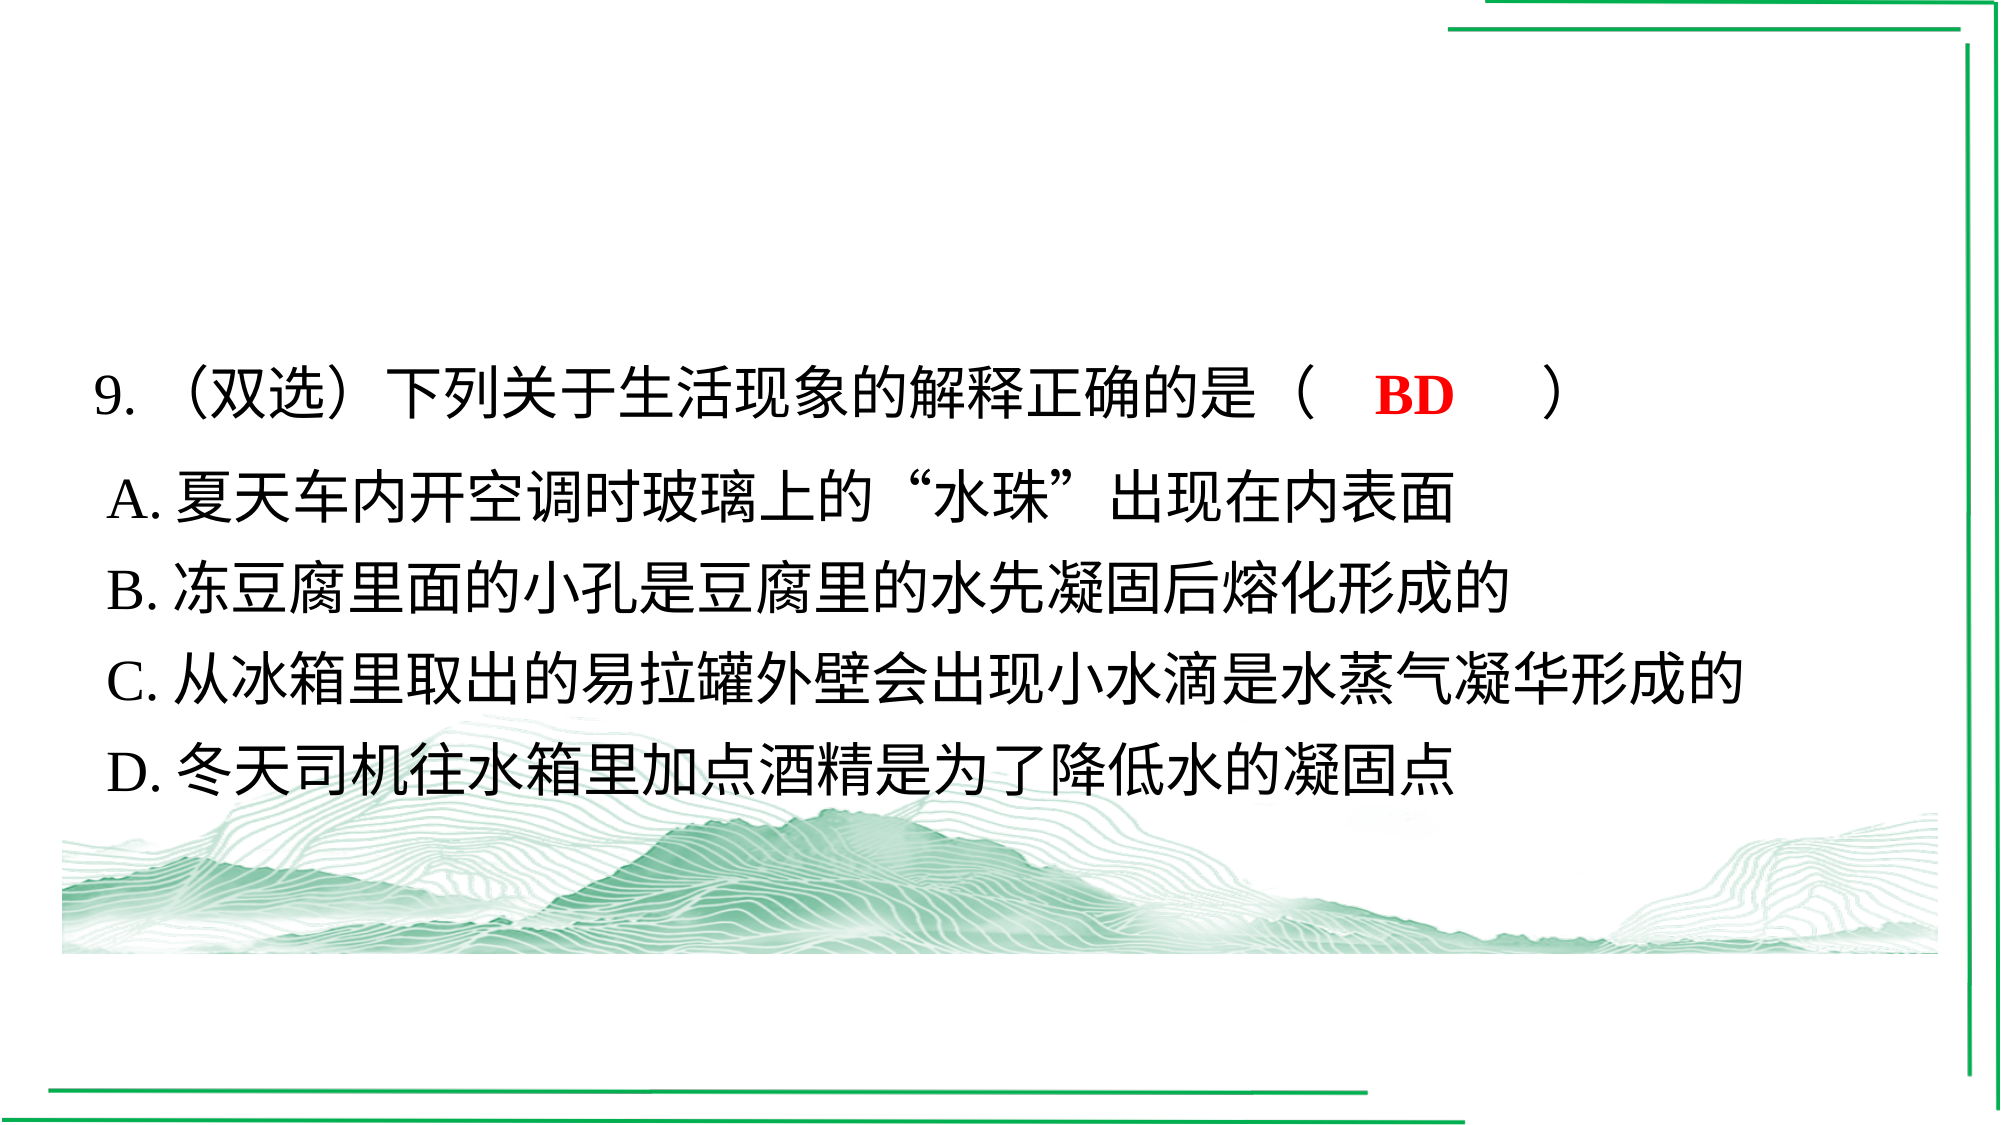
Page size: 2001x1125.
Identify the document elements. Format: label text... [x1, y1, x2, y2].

text_box BD [1360, 327, 1471, 425]
table_header A.夏天车内开空调时玻璃上的“水珠”出现在内表面 [106, 426, 1831, 517]
picture [0, 0, 2001, 1125]
text_box 9.（双选）下列关于生活现象的解释正确的是（ BD ） [93, 335, 1600, 427]
table_cell C.从冰箱里取出的易拉罐外壁会出现小水滴是水蒸气凝华形成的 [106, 608, 1831, 699]
table_cell B.冻豆腐里面的小孔是豆腐里的水先凝固后熔化形成的 [106, 517, 1831, 608]
table_cell D.冬天司机往水箱里加点酒精是为了降低水的凝固点 [106, 699, 1831, 790]
